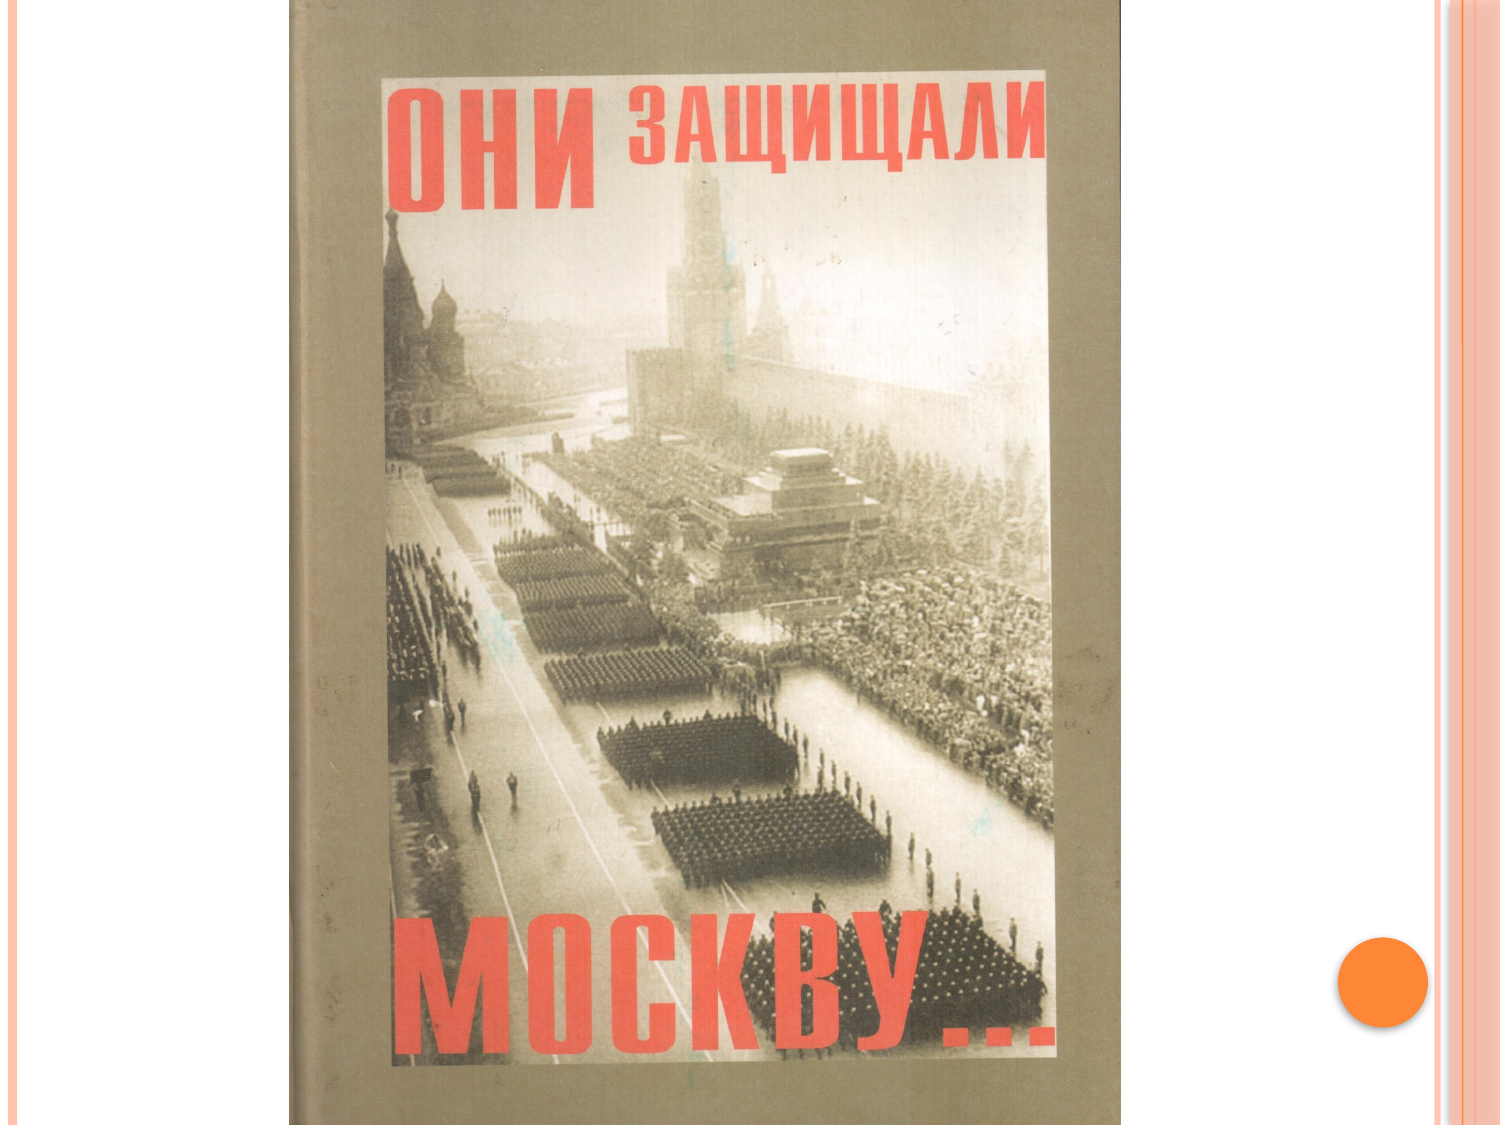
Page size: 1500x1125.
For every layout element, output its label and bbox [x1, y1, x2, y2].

picture [288, 0, 1129, 1125]
